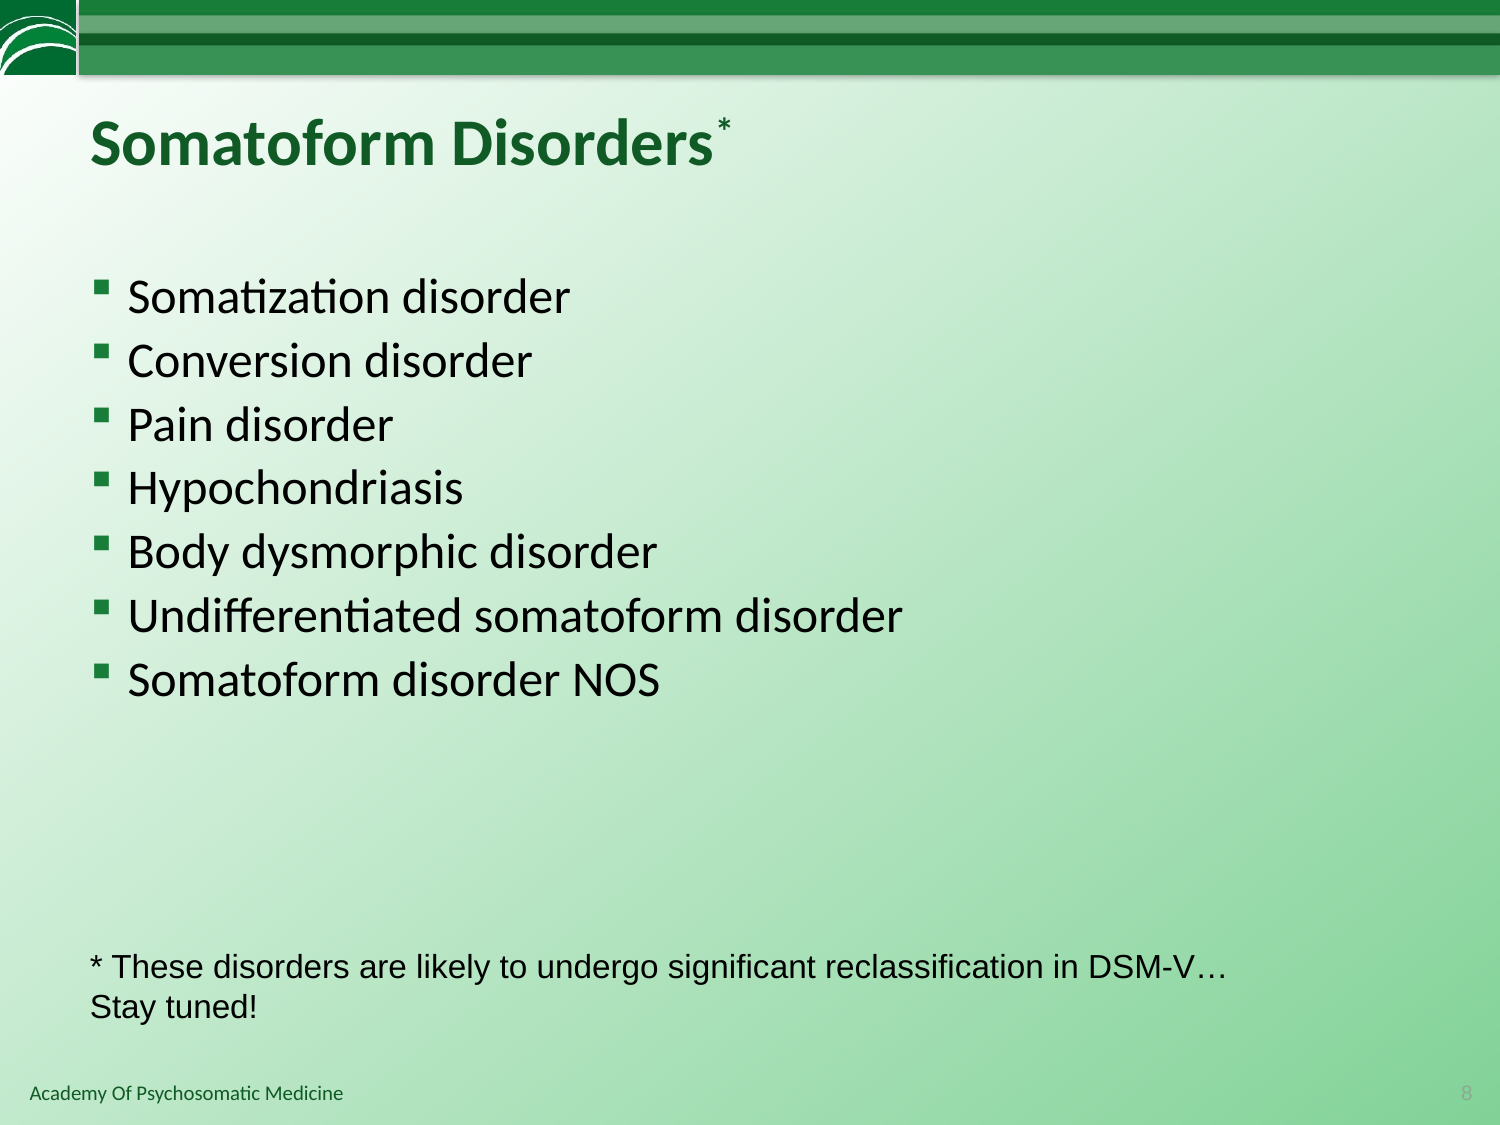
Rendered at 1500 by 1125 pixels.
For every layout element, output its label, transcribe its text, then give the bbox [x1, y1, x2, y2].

picture [0, 0, 76, 75]
text_box * These disorders are likely to undergo significant reclassification in DSM-V… Stay tuned! [74, 937, 1288, 1032]
list Somatization disorder Conversion disorder Pain disorder Hypochondriasis Body dysmorphic disorder Undifferentiated somatoform disorder Somatoform disorder NOS [75, 262, 1425, 1005]
slide_number 8 [1427, 1062, 1488, 1122]
title Somatoform Disorders* [75, 45, 1425, 233]
